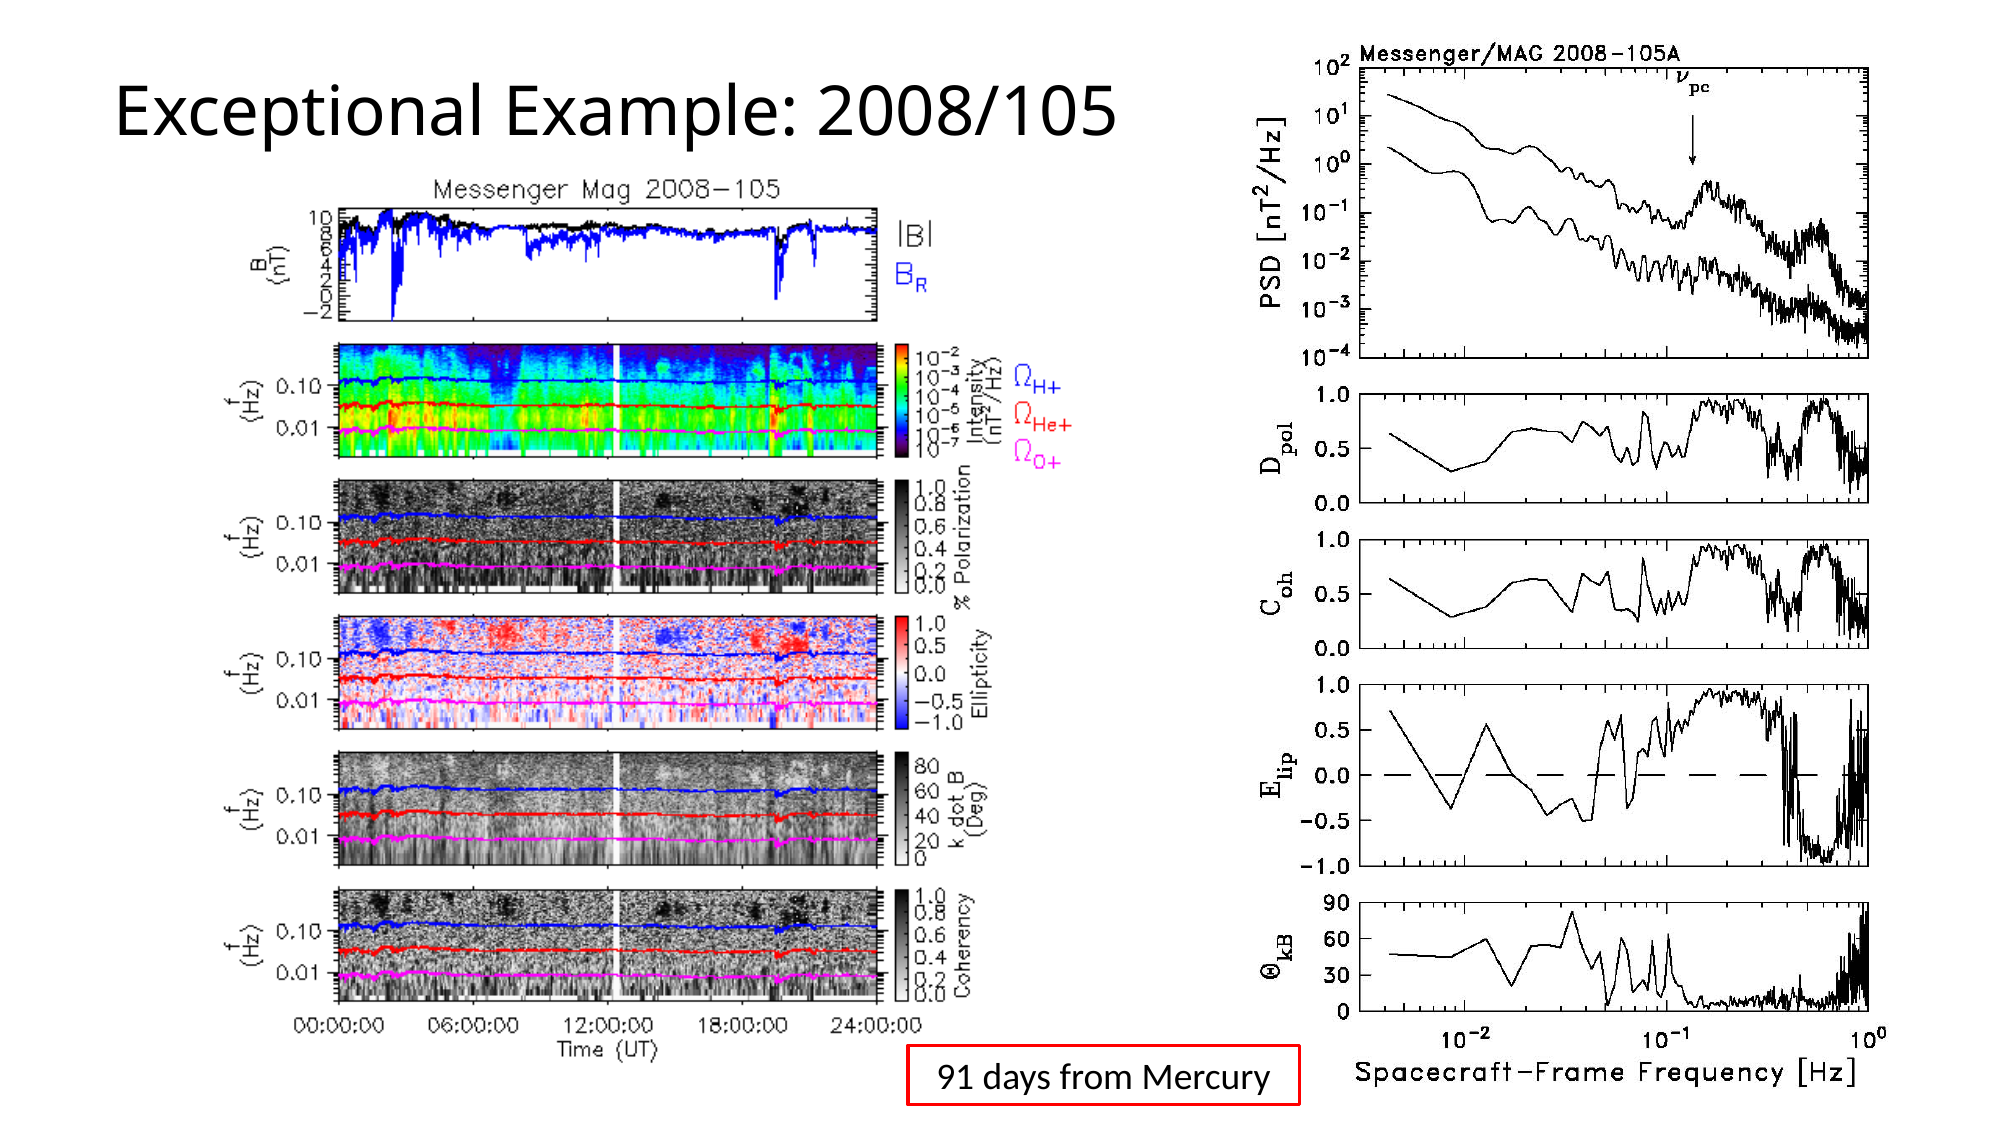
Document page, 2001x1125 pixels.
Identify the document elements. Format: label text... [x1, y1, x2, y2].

text_box 91 days from Mercury [907, 1045, 1231, 1105]
title Exceptional Example: 2008/105 [98, 36, 1197, 190]
picture [218, 161, 1078, 1100]
picture [1231, 23, 1901, 1109]
